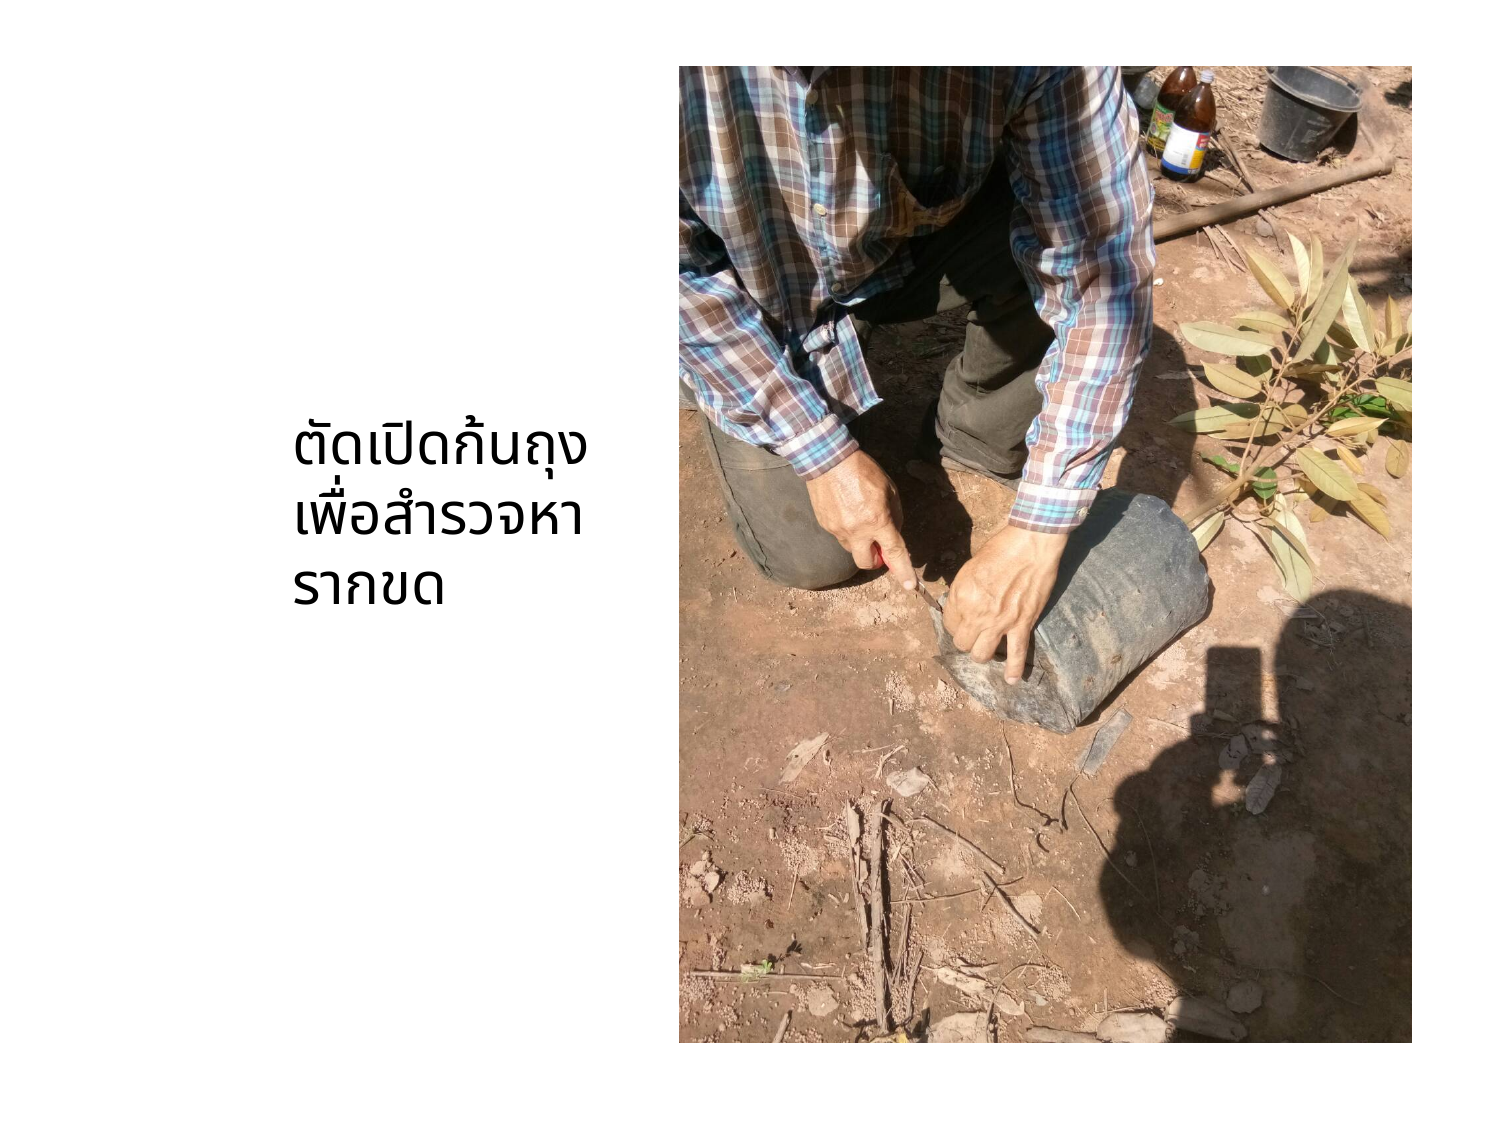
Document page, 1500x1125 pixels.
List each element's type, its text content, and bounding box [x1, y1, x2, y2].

text_box ตัดเปิดก้นถุง เพื่อสำรวจหารากขด [277, 398, 632, 624]
picture [678, 66, 1412, 1043]
